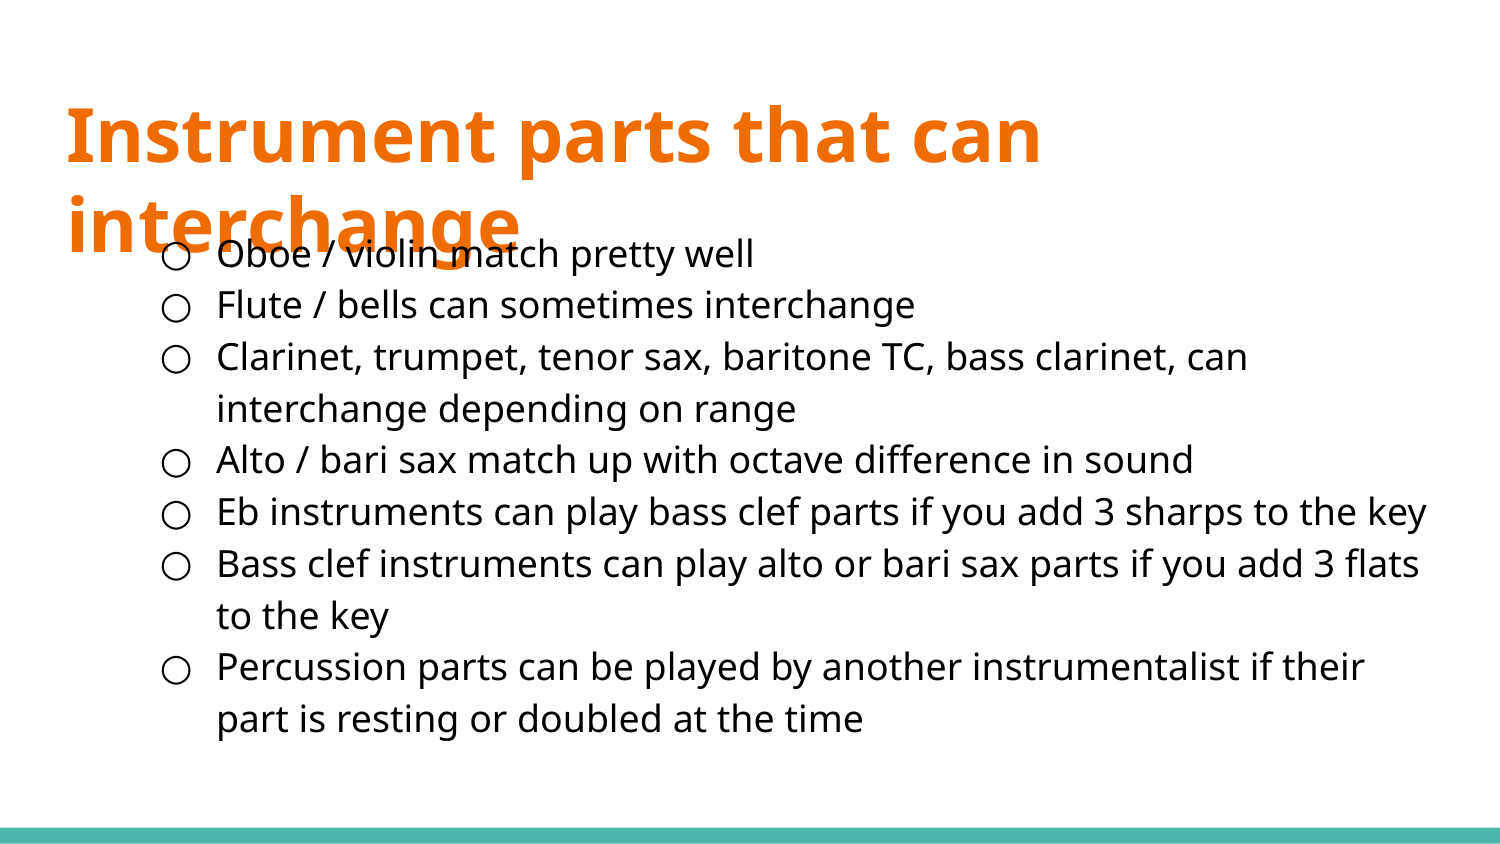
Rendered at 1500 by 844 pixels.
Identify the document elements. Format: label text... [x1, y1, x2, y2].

title Instrument parts that can interchange [51, 72, 1449, 189]
list Oboe / violin match pretty well Flute / bells can sometimes interchange Clarinet, trumpet, tenor sax, baritone TC, bass clarinet, can interchange depending on range Alto / bari sax match up with octave difference in sound Eb instruments can play bass clef parts if you add 3 sharps to the key Bass clef instruments can play alto or bari sax parts if you add 3 flats to the key Percussion parts can be played by another instrumentalist if their part is resting or doubled at the time [51, 207, 1449, 799]
